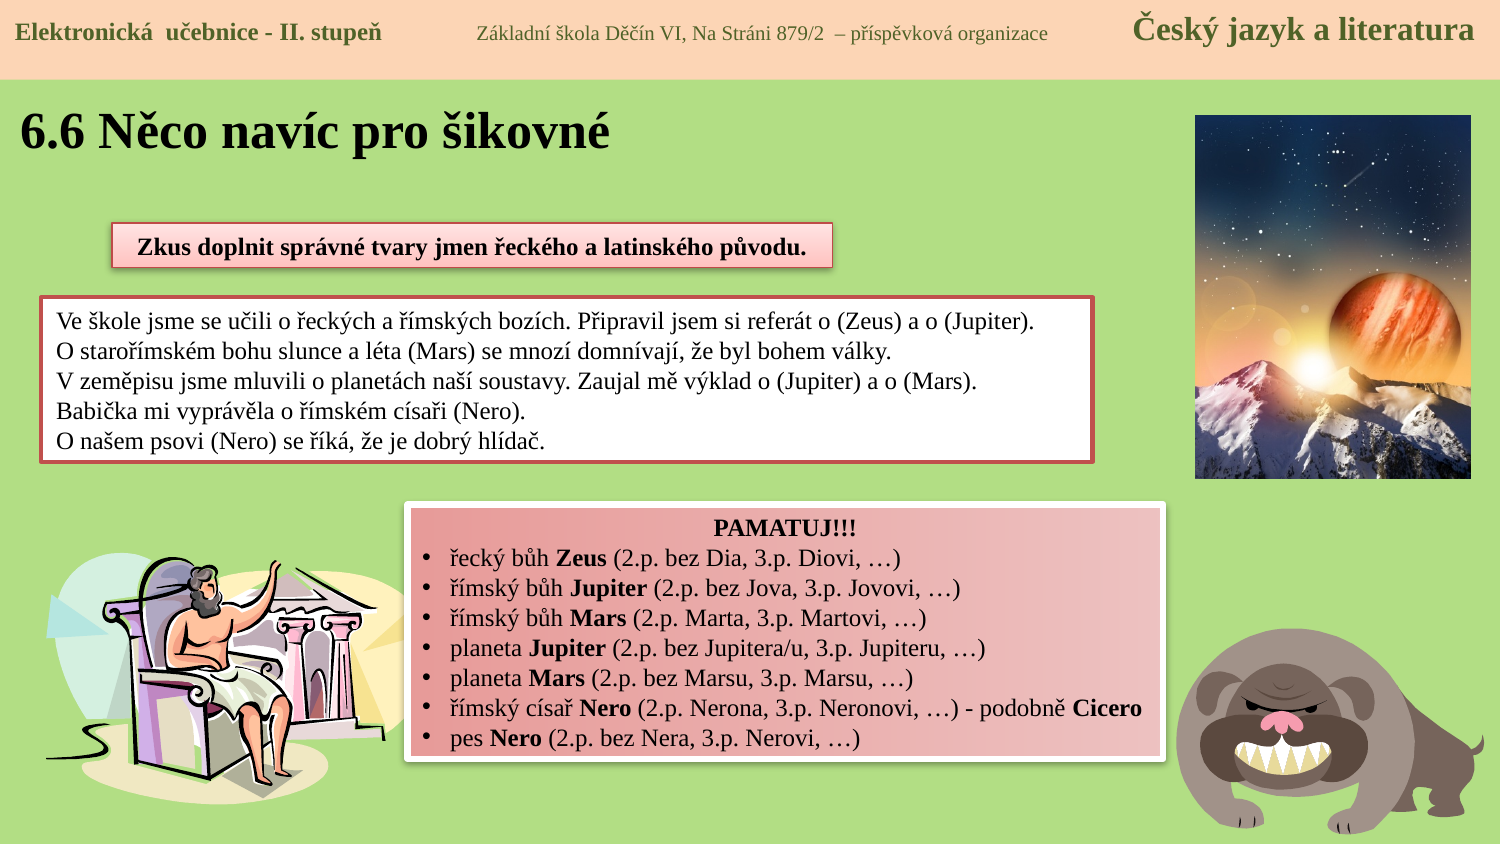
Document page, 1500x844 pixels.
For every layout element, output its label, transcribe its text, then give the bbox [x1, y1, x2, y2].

text_box PAMATUJ!!! řecký bůh Zeus (2.p. bez Dia, 3.p. Diovi, …) římský bůh Jupiter (2.p. bez Jova, 3.p. Jovovi, …) římský bůh Mars (2.p. Marta, 3.p. Martovi, …) planeta Jupiter (2.p. bez Jupitera/u, 3.p. Jupiteru, …) planeta Mars (2.p. bez Marsu, 3.p. Marsu, …) římský císař Nero (2.p. Nerona, 3.p. Neronovi, …) - podobně Cicero pes Nero (2.p. bez Nera, 3.p. Nerovi, …) [404, 501, 1166, 762]
picture [45, 550, 437, 808]
text_box Zkus doplnit správné tvary jmen řeckého a latinského původu. [111, 222, 833, 268]
title 6.6 Něco navíc pro šikovné [5, 80, 709, 177]
text_box Ve škole jsme se učili o řeckých a římských bozích. Připravil jsem si referát o (Zeus) a o (Jupiter). O starořímském bohu slunce a léta (Mars) se mnozí domnívají, že byl bohem války. V zeměpisu jsme mluvili o planetách naší soustavy. Zaujal mě výklad o (Jupiter) a o (Mars). Babička mi vyprávěla o římském císaři (Nero). O našem psovi (Nero) se říká, že je dobrý hlídač. [39, 295, 1095, 464]
text_box Elektronická učebnice - II. stupeň Základní škola Děčín VI, Na Stráni 879/2 – příspěvková organizace Český jazyk a literatura [0, 0, 1500, 80]
picture [1174, 627, 1486, 836]
picture [1195, 115, 1471, 479]
